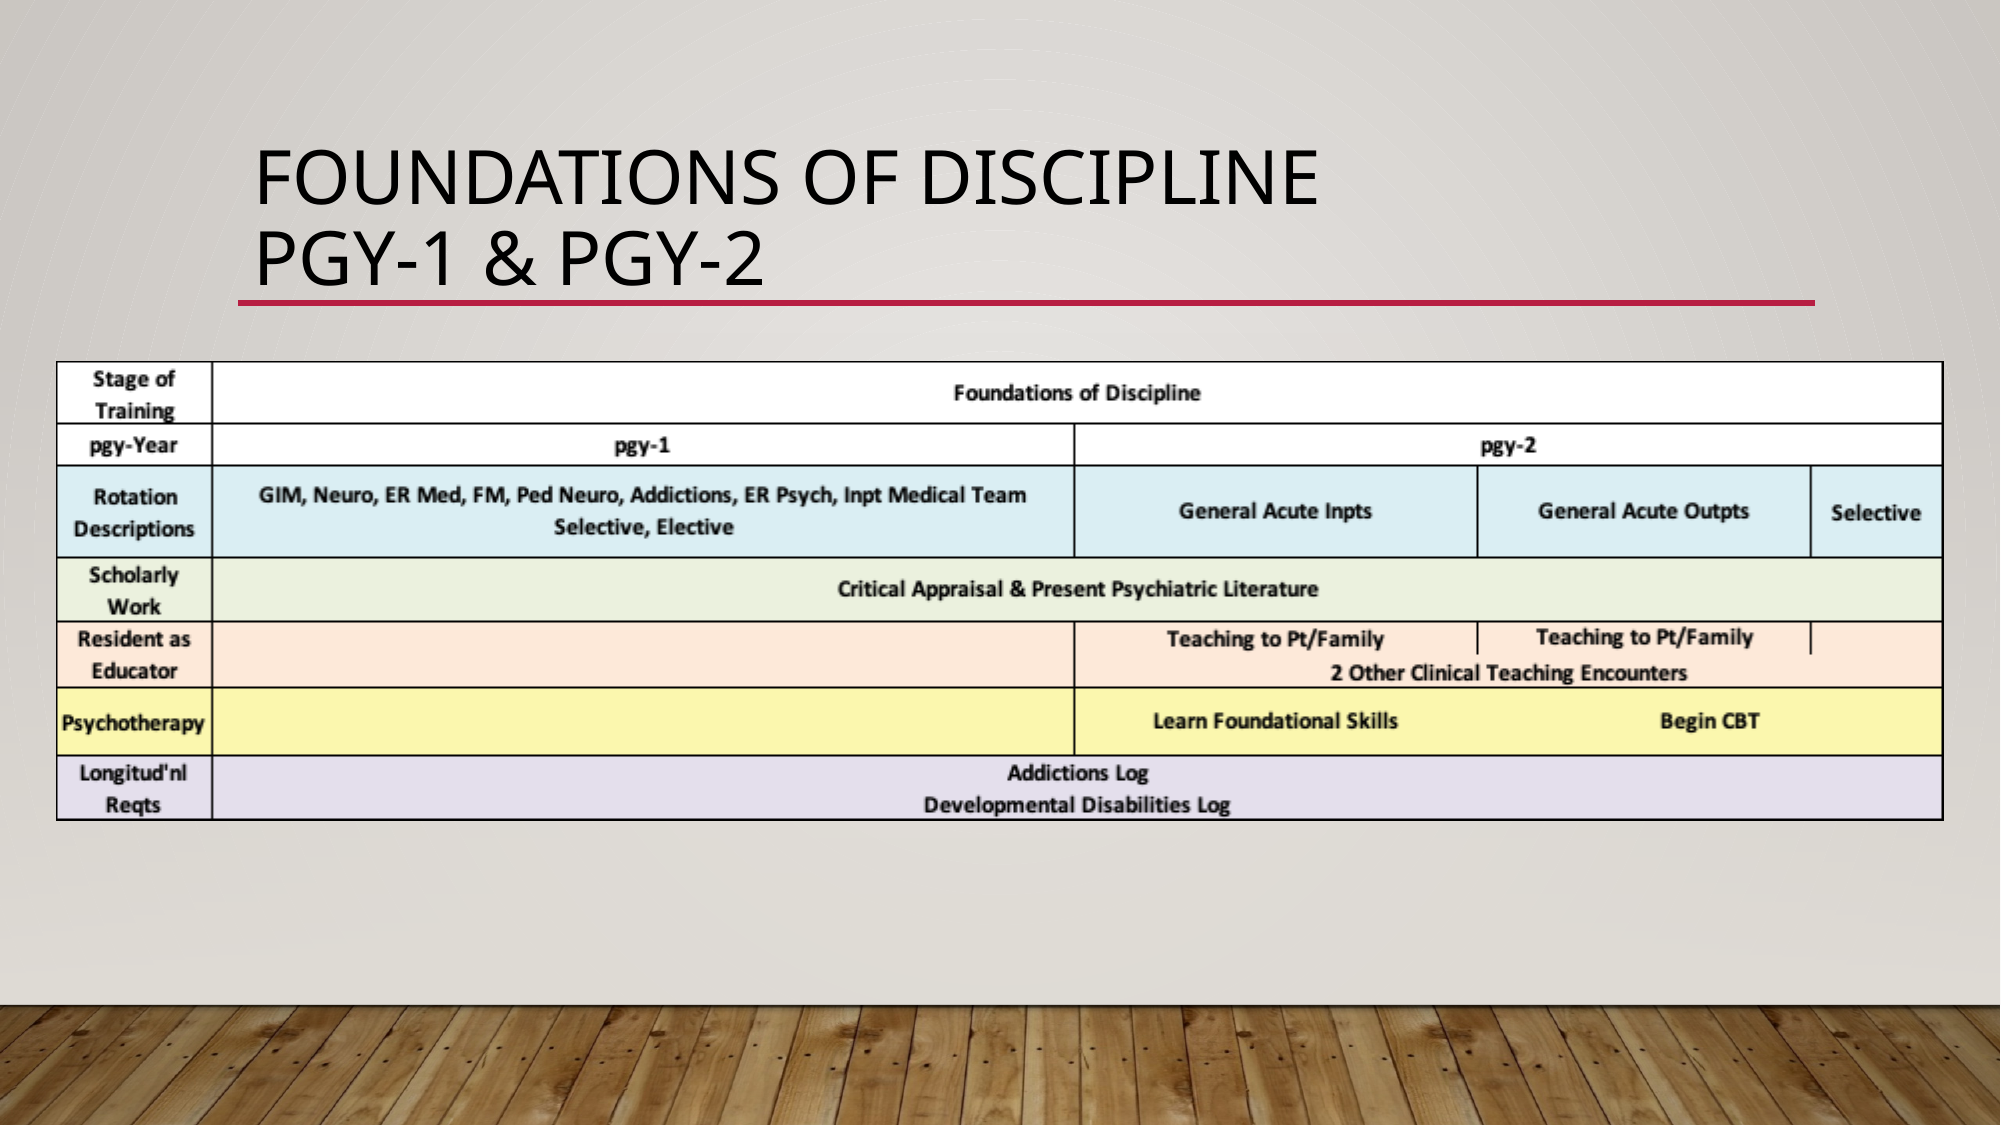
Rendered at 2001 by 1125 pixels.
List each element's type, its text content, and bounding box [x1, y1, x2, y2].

picture [0, 1005, 2000, 1125]
title Foundations of discipline pgy-1 & pgy-2 [238, 131, 1814, 305]
picture [55, 361, 1945, 822]
